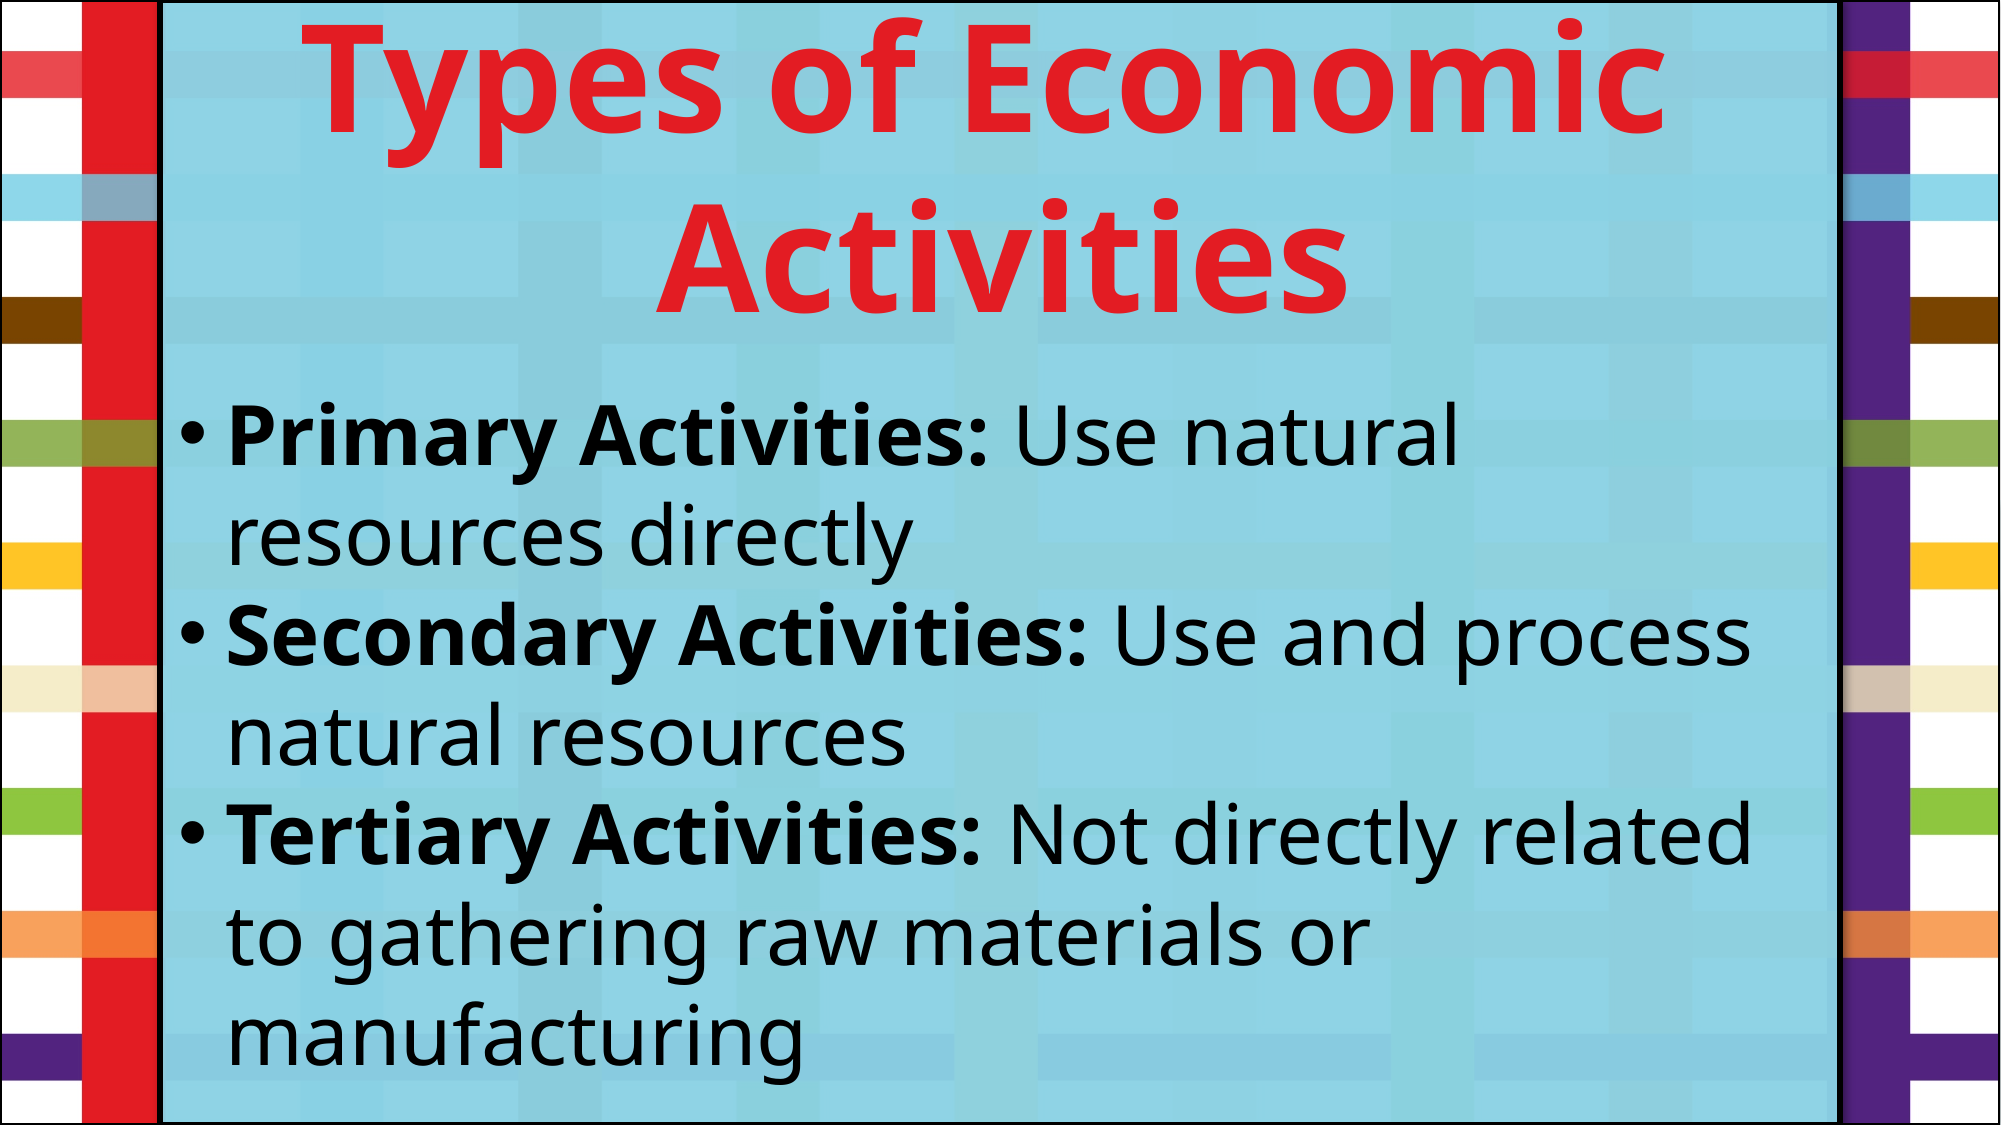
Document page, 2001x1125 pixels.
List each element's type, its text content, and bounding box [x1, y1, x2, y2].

text_box [158, 0, 1841, 1125]
text_box [0, 0, 158, 1125]
text_box Types of Economic Activities [284, 0, 1725, 351]
text_box Primary Activities: Use natural resources directly Secondary Activities: Use and process natural resources Tertiary Activities: Not directly related to gathering raw materials or manufacturing [163, 374, 1824, 1090]
text_box [1849, 0, 2000, 1125]
